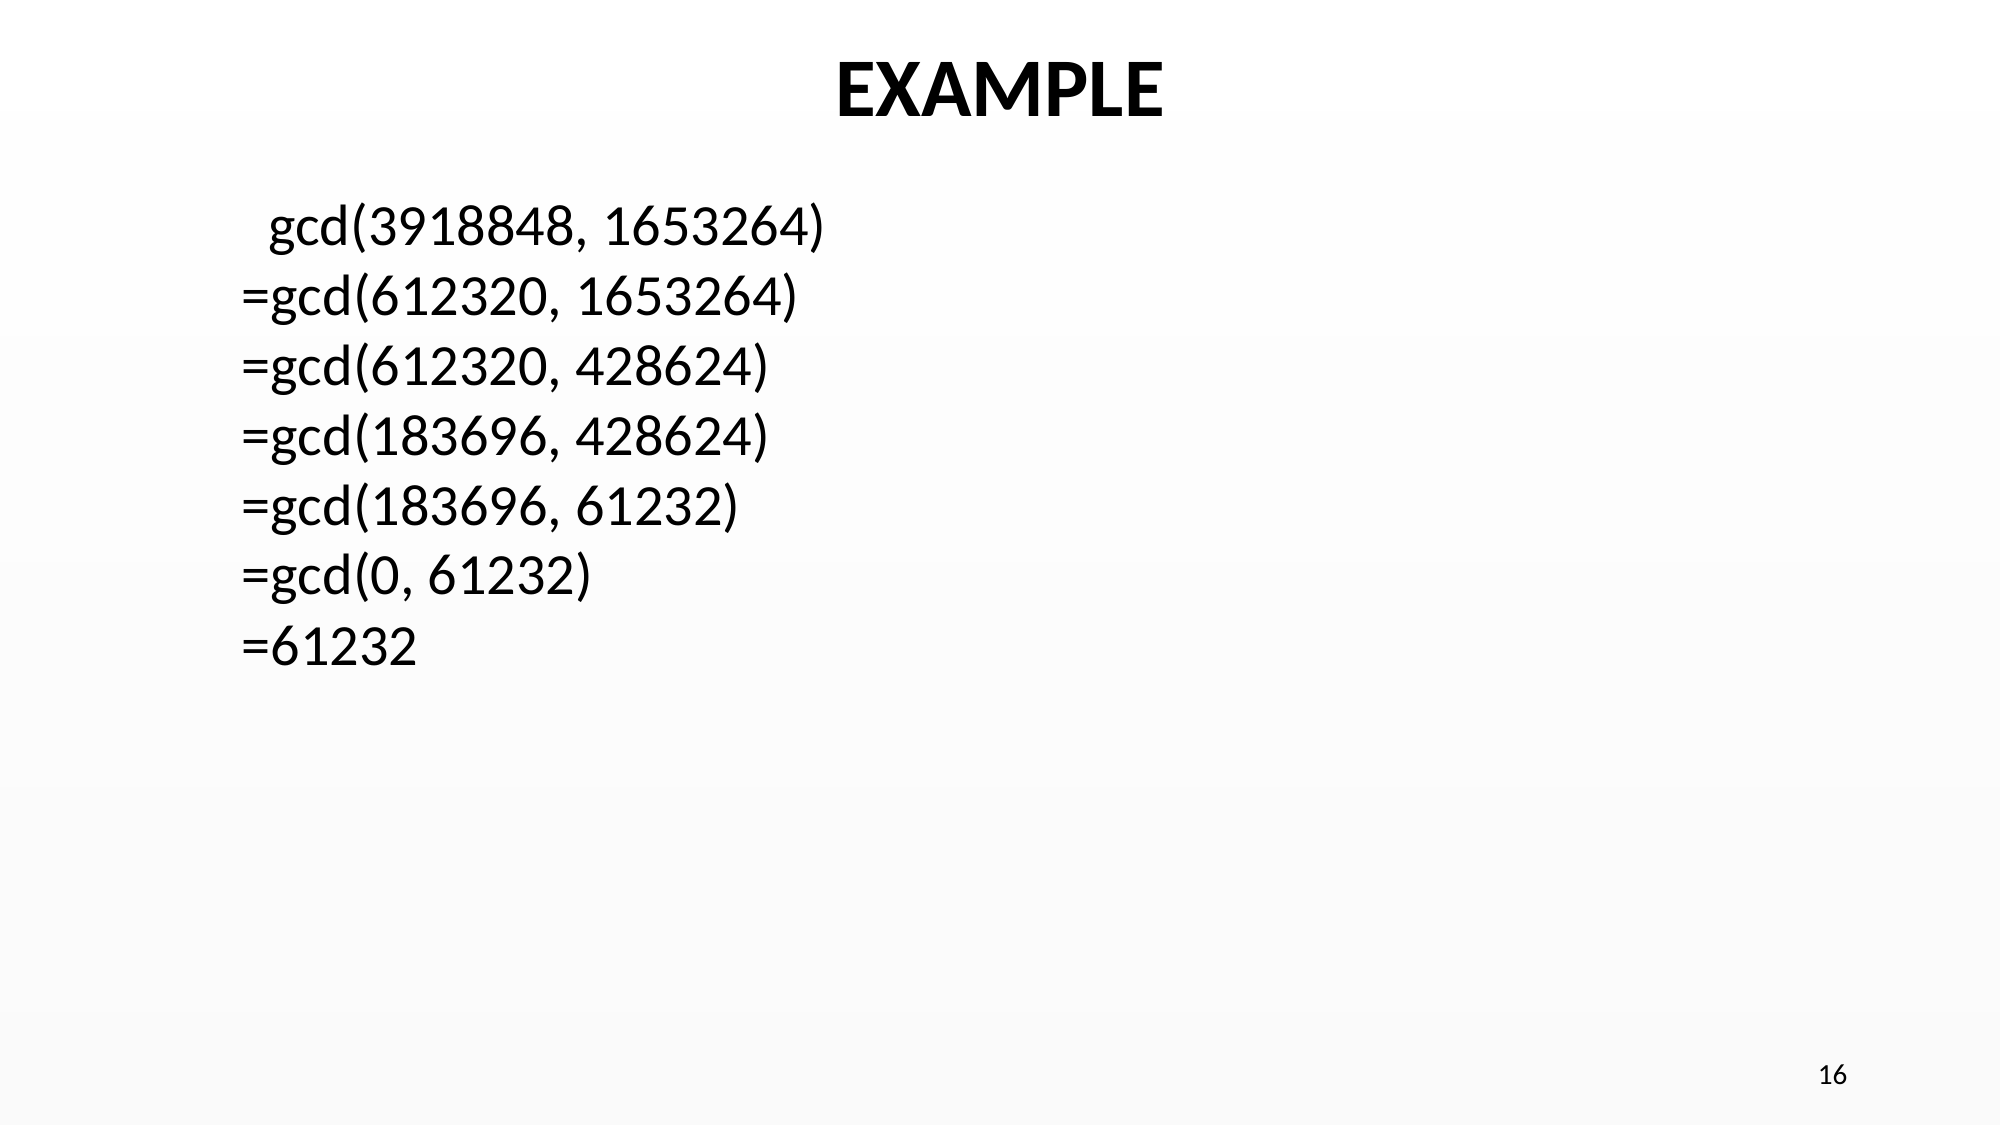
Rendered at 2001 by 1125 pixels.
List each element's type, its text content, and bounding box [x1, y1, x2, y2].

text_box gcd(3918848, 1653264) =gcd(612320, 1653264) =gcd(612320, 428624) =gcd(183696, 428624) =gcd(183696, 61232) =gcd(0, 61232) =61232 [227, 179, 1374, 685]
slide_number 16 [1412, 1042, 1863, 1103]
title EXAMPLE [0, 0, 2000, 180]
